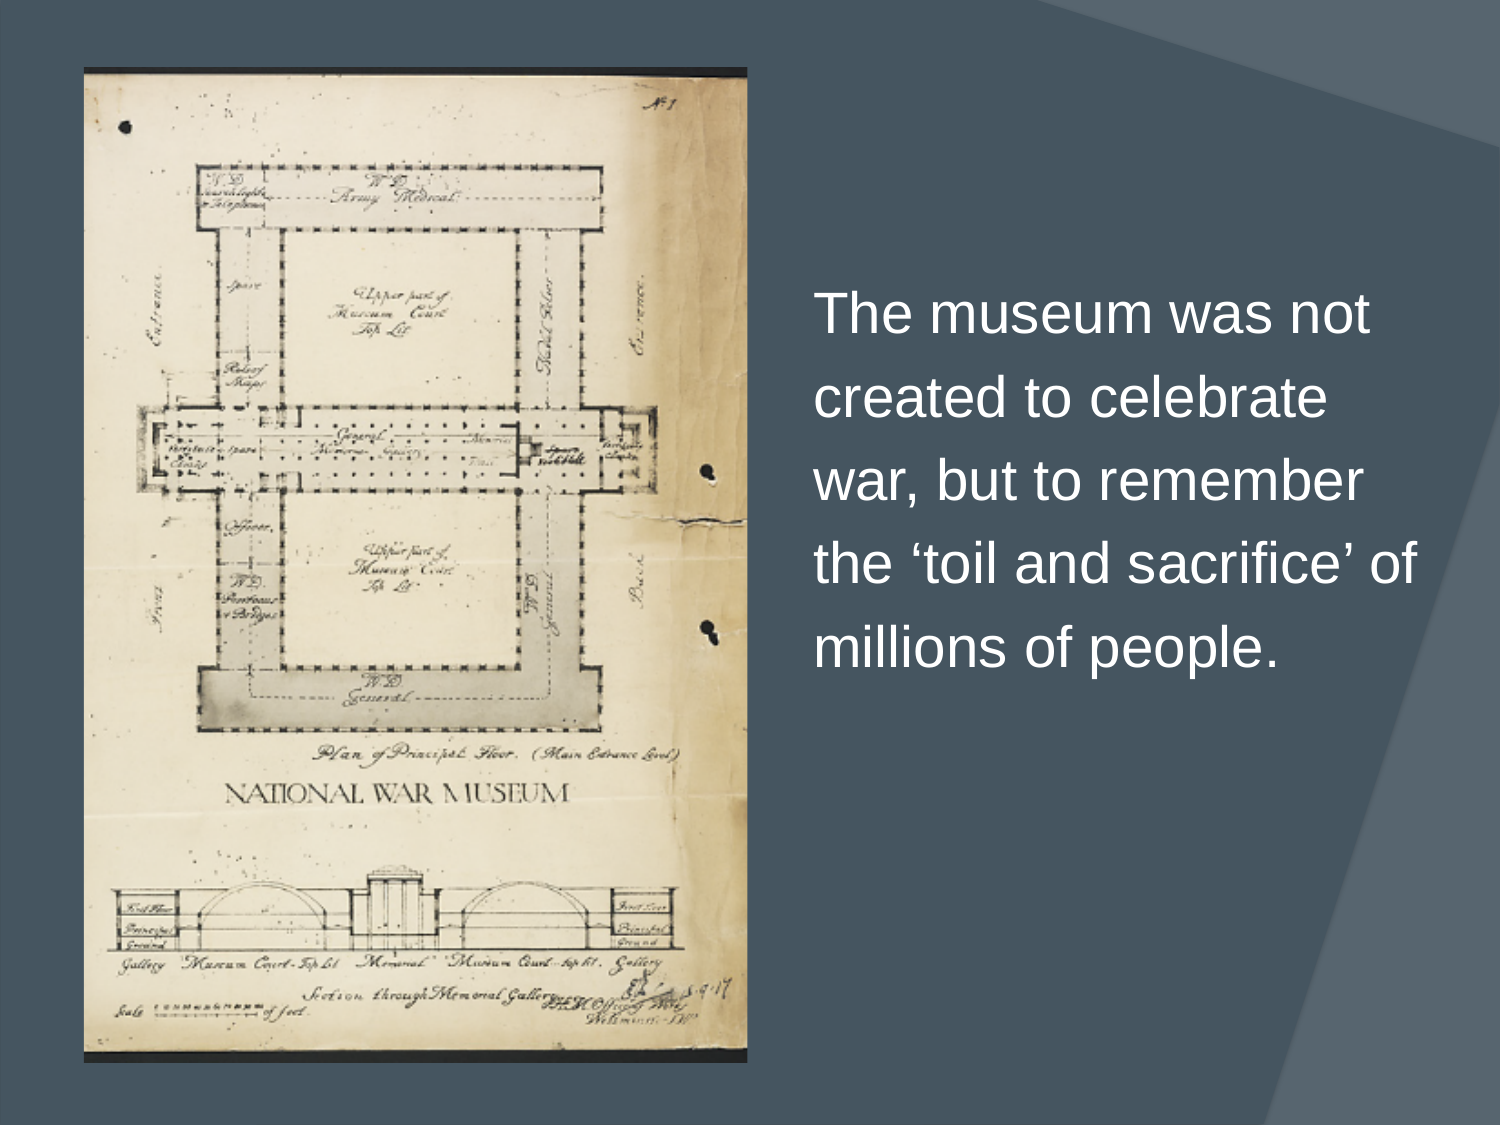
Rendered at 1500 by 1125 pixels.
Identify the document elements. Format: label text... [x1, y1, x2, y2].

text_box The museum was not created to celebrate war, but to remember the ‘toil and sacrifice’ of millions of people. [813, 262, 1424, 868]
picture [83, 66, 748, 1063]
